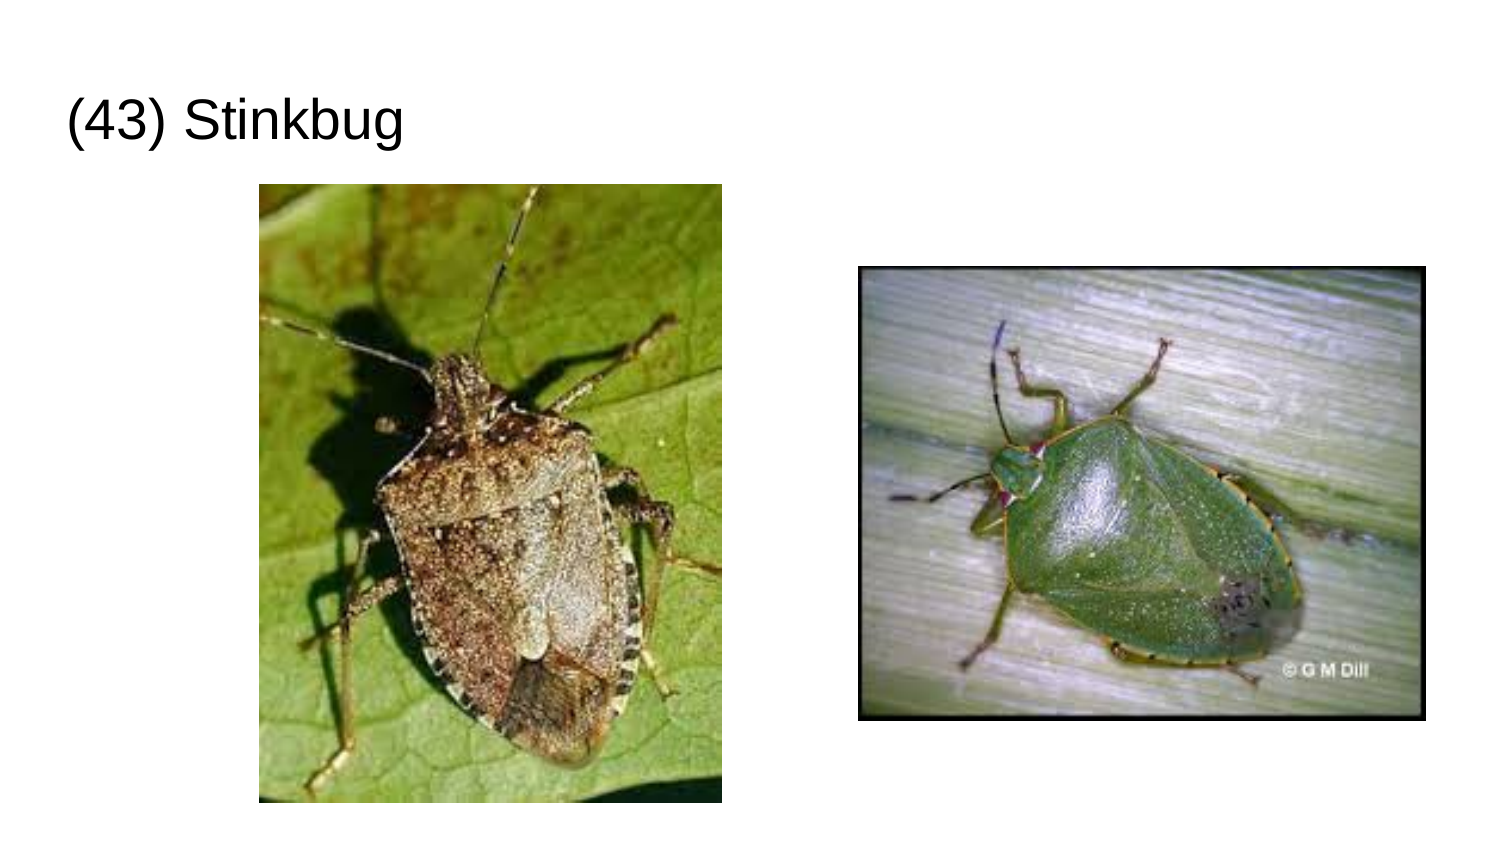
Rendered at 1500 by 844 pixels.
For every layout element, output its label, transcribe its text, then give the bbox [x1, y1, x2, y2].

picture [857, 266, 1426, 721]
title (43) Stinkbug [51, 72, 1449, 167]
picture [258, 184, 723, 803]
